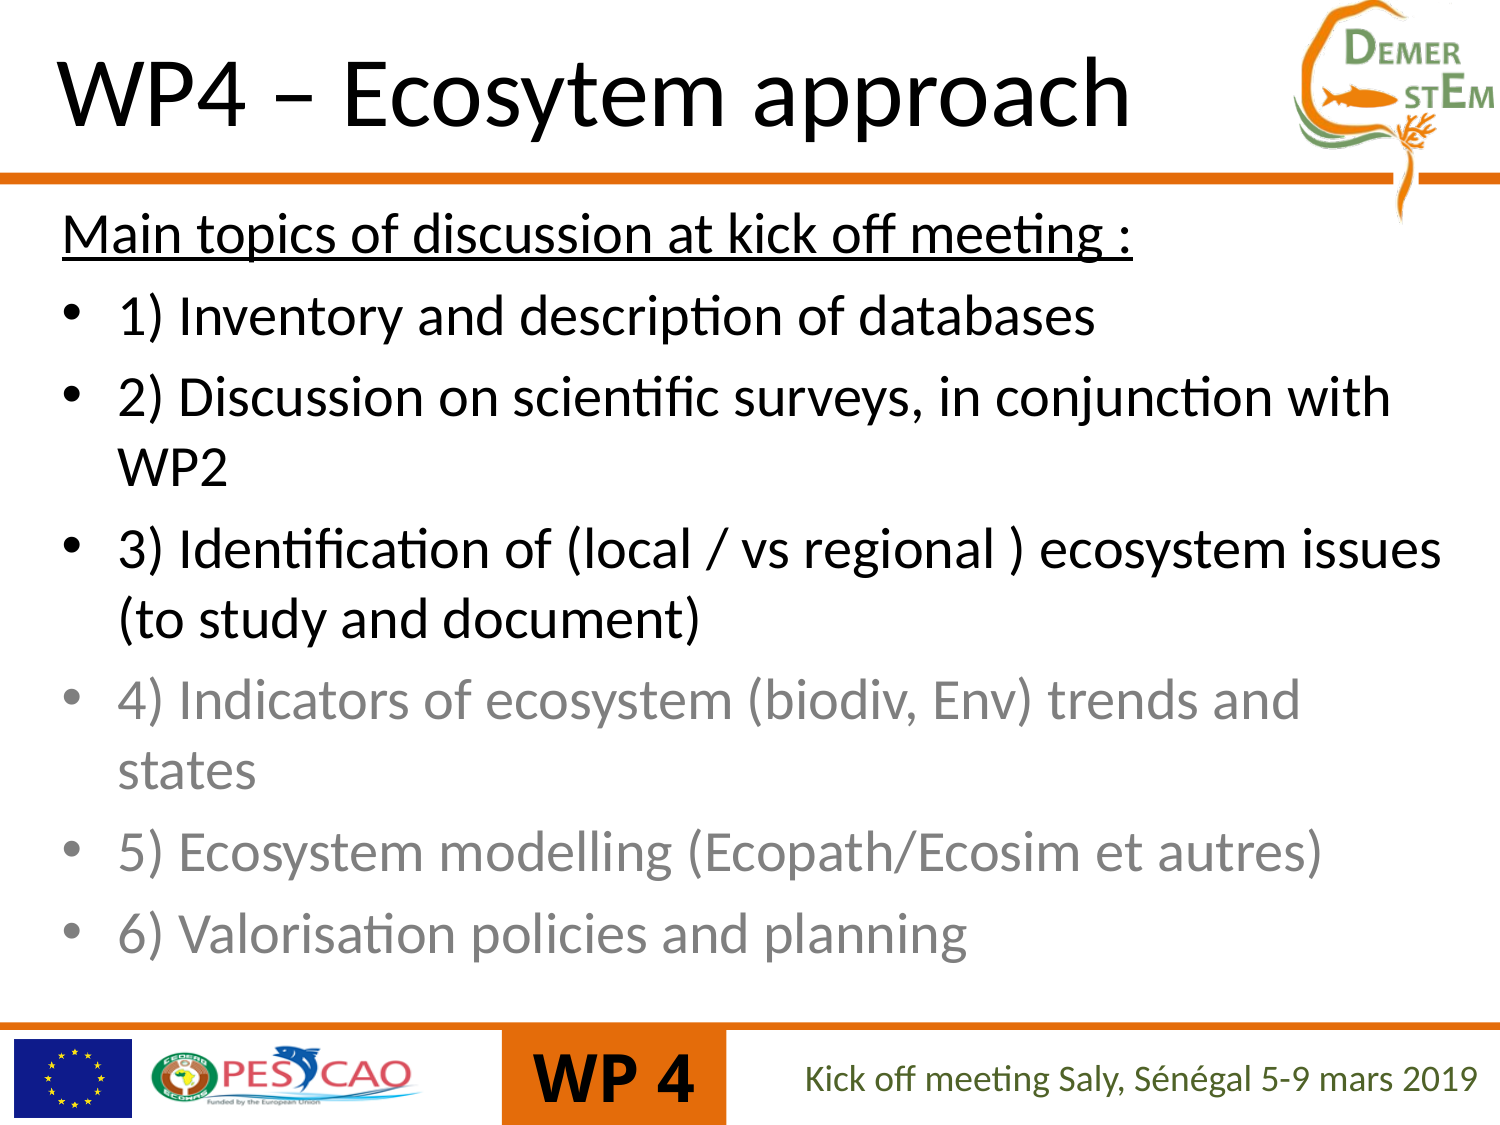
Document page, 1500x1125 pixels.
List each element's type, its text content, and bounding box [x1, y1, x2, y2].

picture [14, 1039, 132, 1118]
picture [1293, 0, 1494, 225]
text_box Main topics of discussion at kick off meeting : 1) Inventory and description of databases 2) Discussion on scientific surveys, in conjunction with WP2 3) Identification of (local / vs regional ) ecosystem issues (to study and document) 4) Indicators of ecosystem (biodiv, Env) trends and states 5) Ecosystem modelling (Ecopath/Ecosim et autres) 6) Valorisation policies and planning [46, 187, 1465, 973]
text_box WP4 – Ecosytem approach [41, 19, 1199, 154]
picture [135, 1032, 437, 1125]
text_box WP 4 [500, 1024, 728, 1125]
